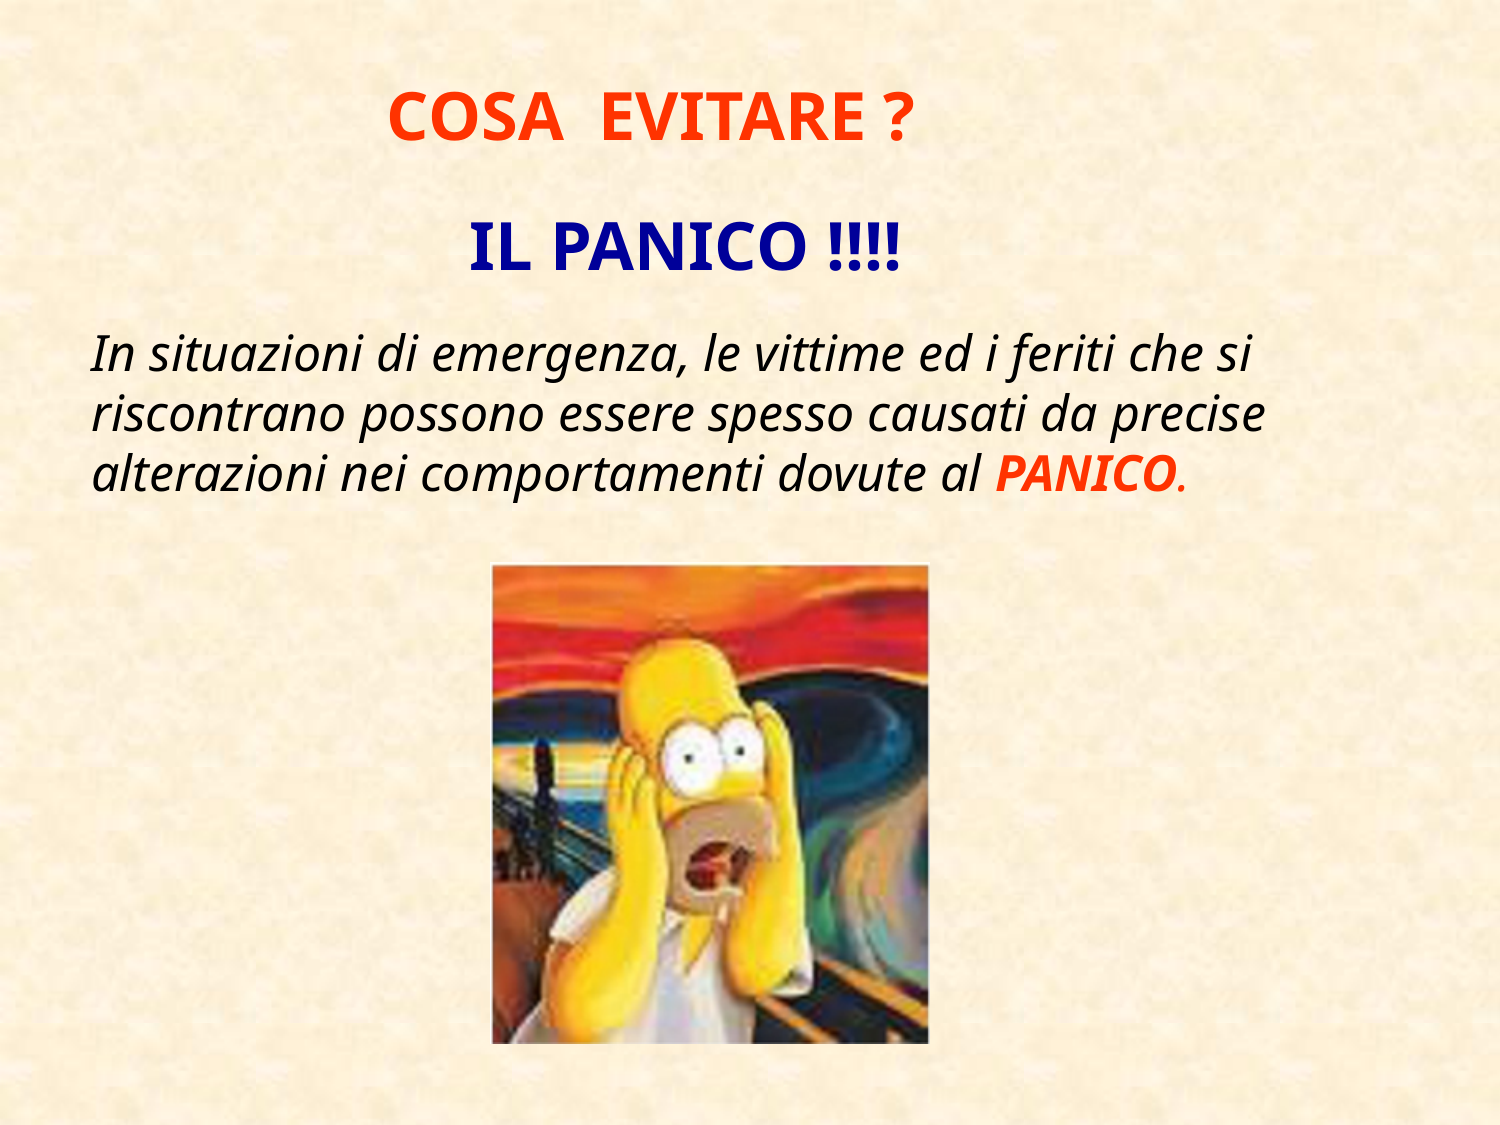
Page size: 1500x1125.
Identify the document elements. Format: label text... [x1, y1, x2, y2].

text_box In situazioni di emergenza, le vittime ed i feriti che si riscontrano possono essere spesso causati da precise alterazioni nei comportamenti dovute al PANICO. [76, 314, 1400, 509]
picture [0, 0, 1500, 1125]
text_box IL PANICO !!!! [454, 196, 1022, 291]
text_box COSA EVITARE ? [372, 66, 1058, 161]
